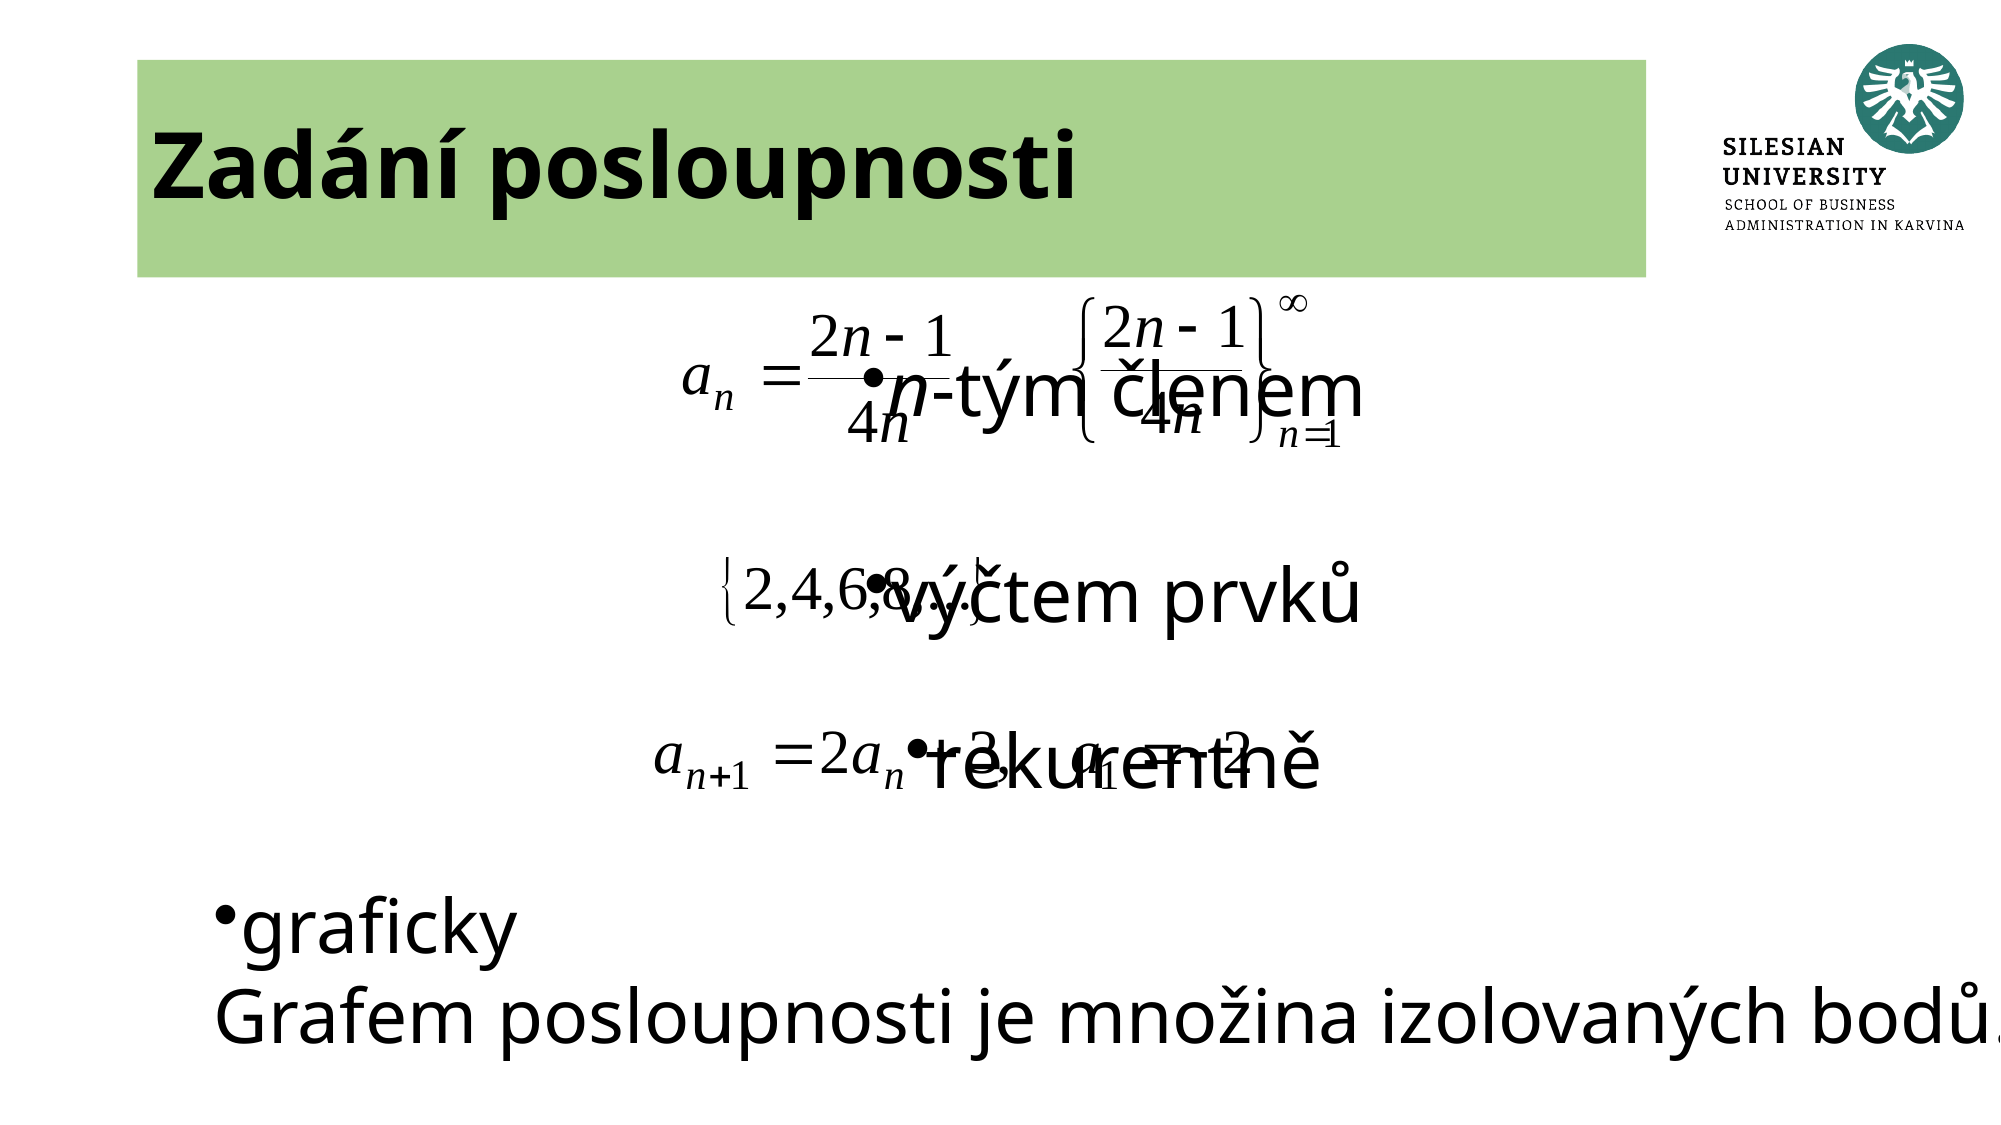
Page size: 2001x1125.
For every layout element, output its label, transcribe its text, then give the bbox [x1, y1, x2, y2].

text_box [1065, 277, 1343, 453]
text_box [678, 303, 954, 449]
text_box rekurentně [889, 705, 1339, 870]
text_box výčtem prvků [849, 540, 1379, 736]
title Zadání posloupnosti [137, 59, 1647, 278]
text_box [41, 32, 786, 116]
picture [1723, 44, 1964, 230]
text_box n-tým členem [846, 334, 1383, 530]
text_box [650, 720, 1257, 795]
text_box graficky Grafem posloupnosti je množina izolovaných bodů. [198, 870, 2000, 1066]
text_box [720, 557, 994, 629]
